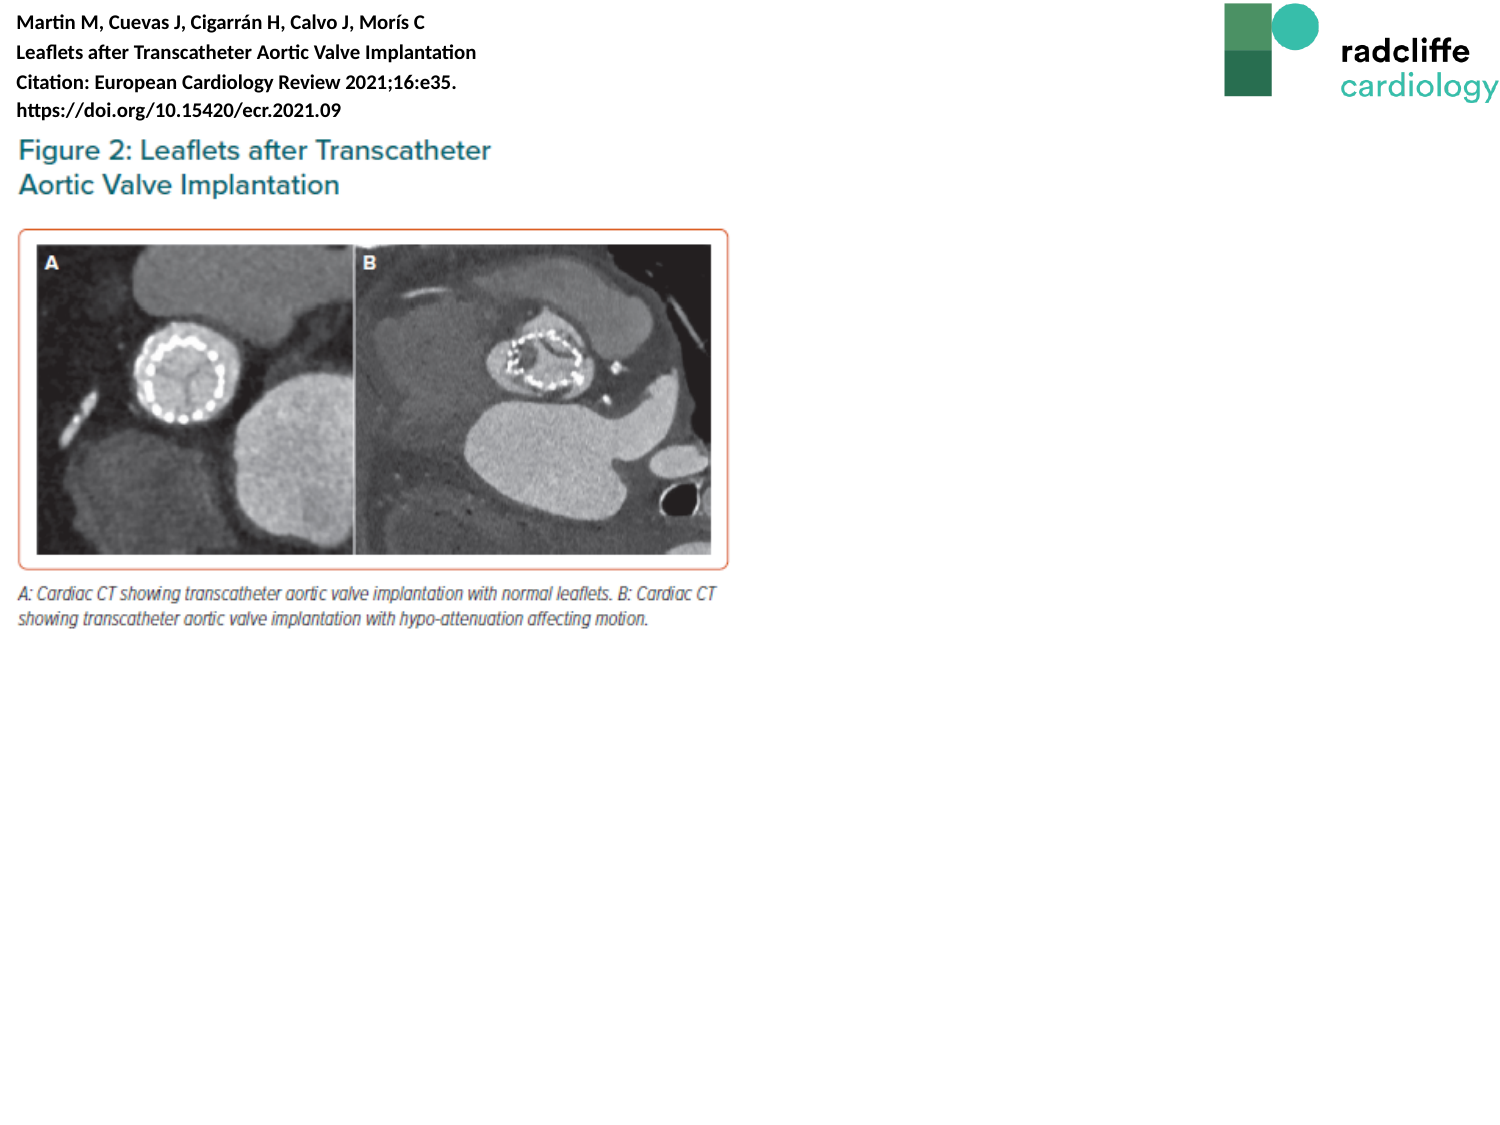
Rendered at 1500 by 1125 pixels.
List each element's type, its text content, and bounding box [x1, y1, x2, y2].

text_box https://doi.org/10.15420/ecr.2021.09 [1, 89, 1500, 129]
text_box Martin M, Cuevas J, Cigarrán H, Calvo J, Morís C [1, 1, 939, 31]
picture [1224, 1, 1499, 104]
picture [1, 124, 741, 646]
text_box Leaflets after Transcatheter Aortic Valve Implantation [1, 31, 1224, 60]
text_box Citation: European Cardiology Review 2021;16:e35. [1, 60, 1224, 89]
